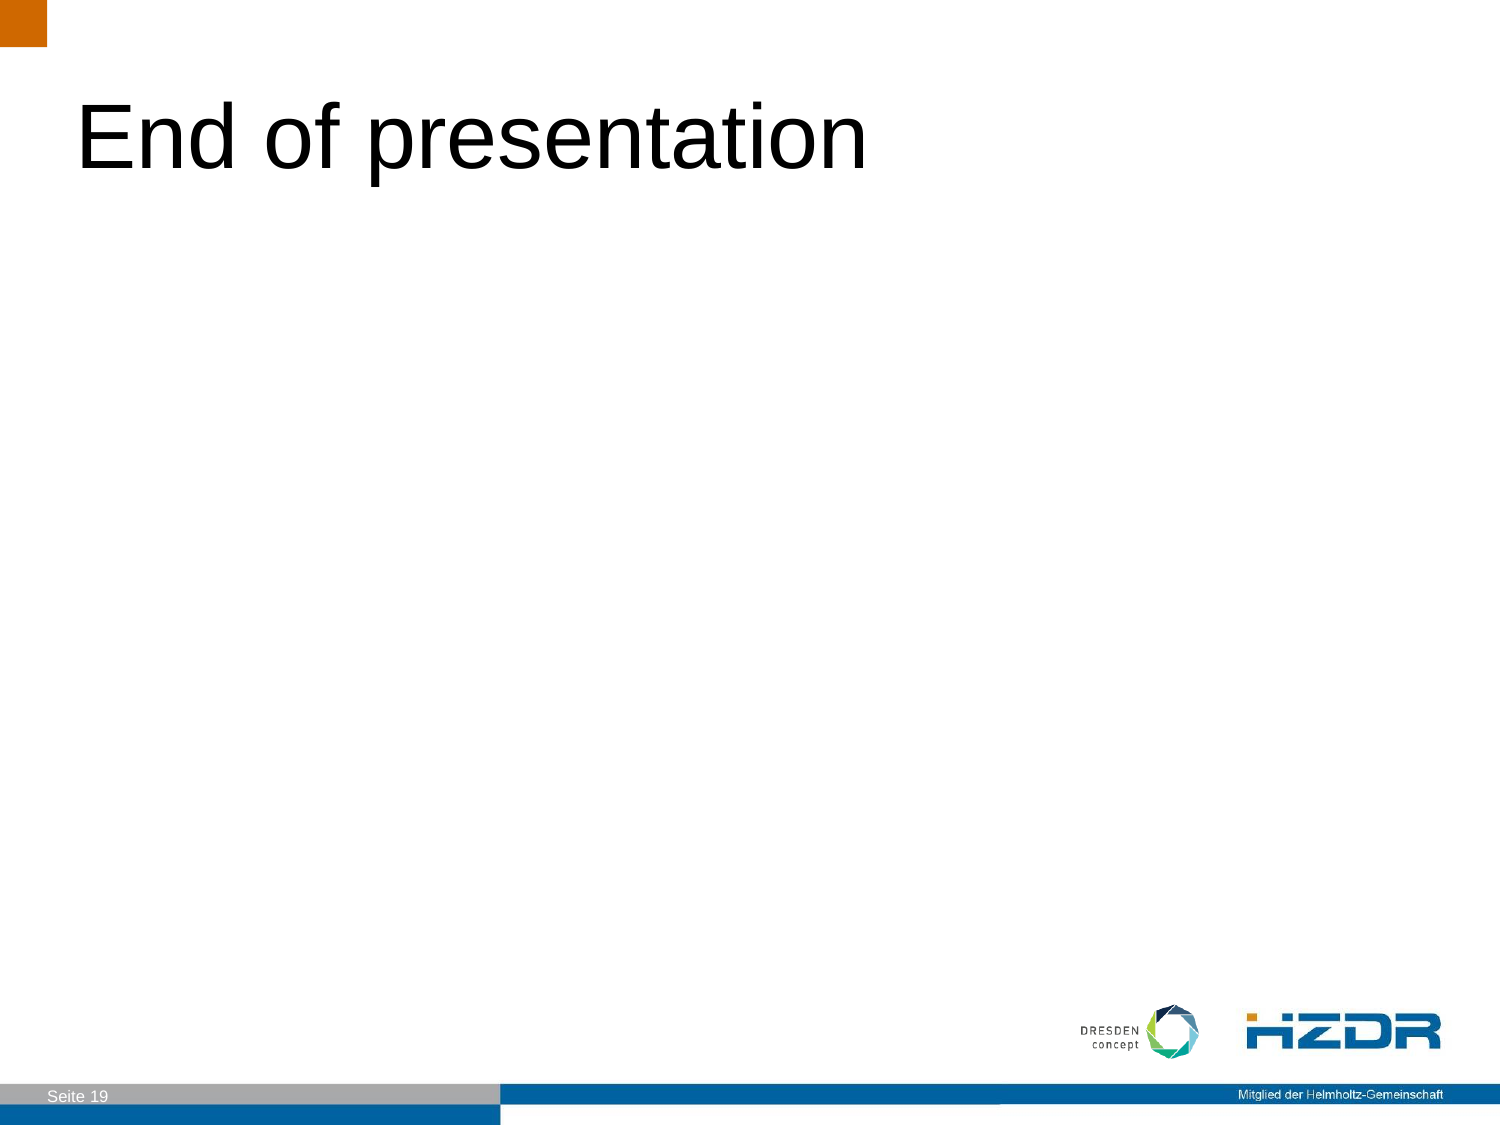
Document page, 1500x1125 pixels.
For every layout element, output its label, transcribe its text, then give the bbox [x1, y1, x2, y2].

title End of presentation [75, 45, 1425, 233]
picture [0, 0, 1500, 1125]
